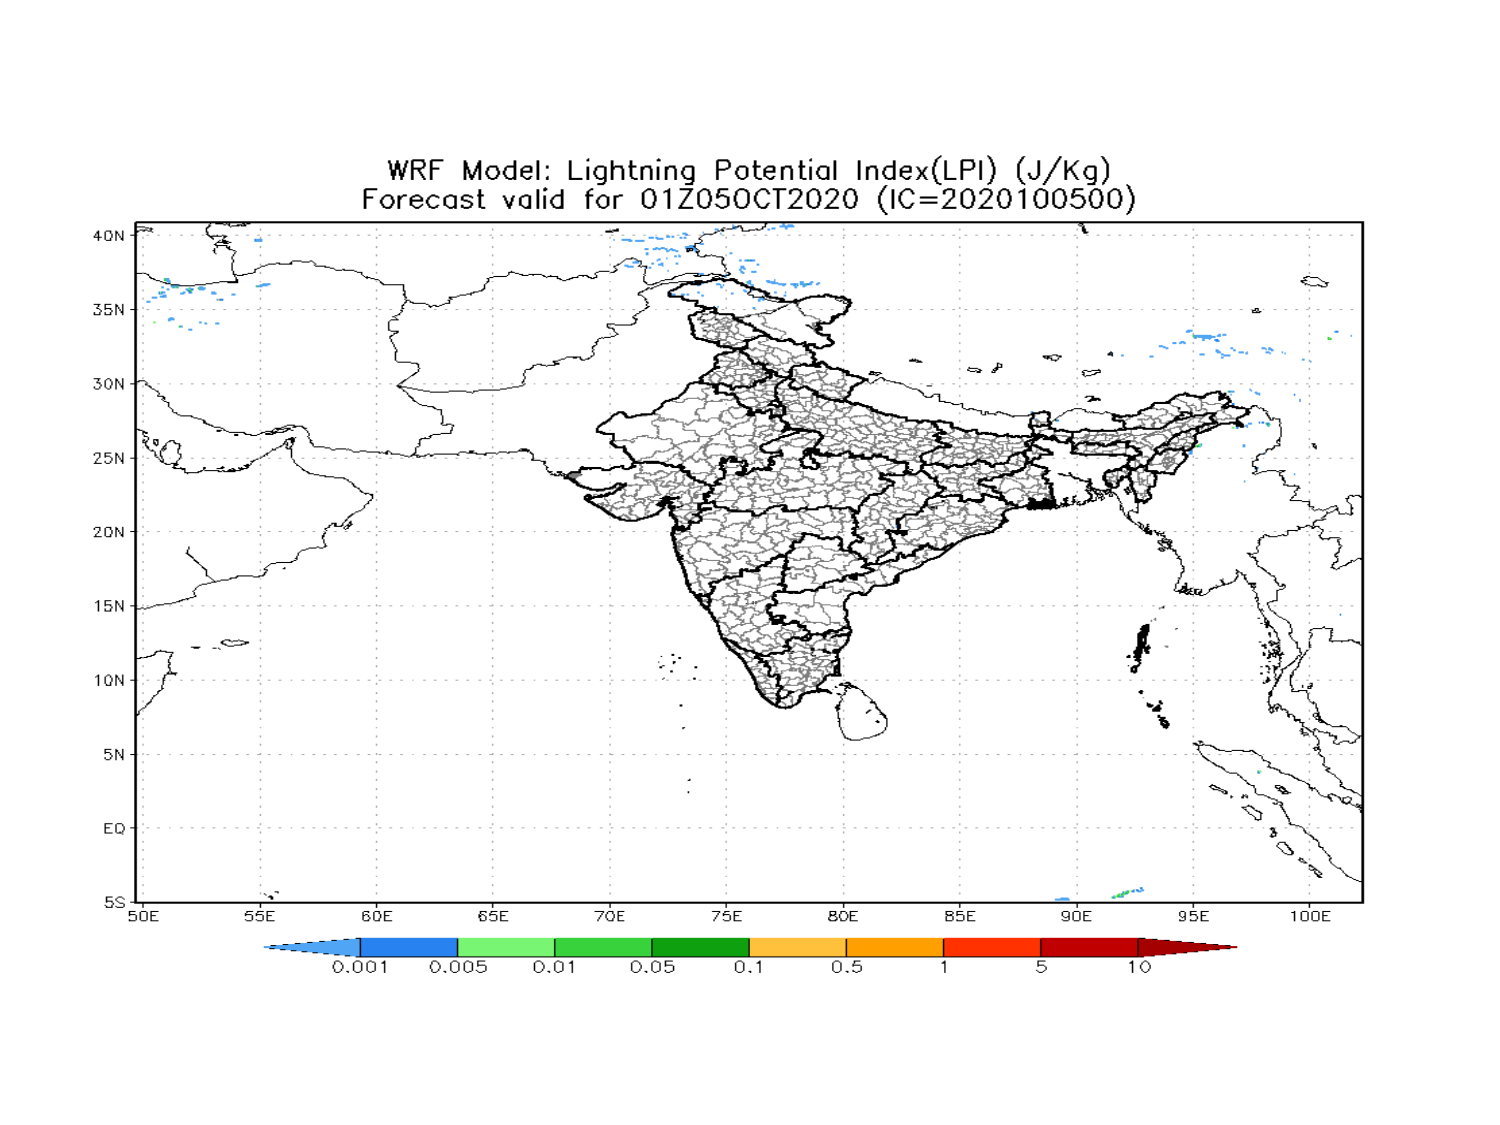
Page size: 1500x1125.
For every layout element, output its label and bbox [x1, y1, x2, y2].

picture [74, 149, 1426, 976]
